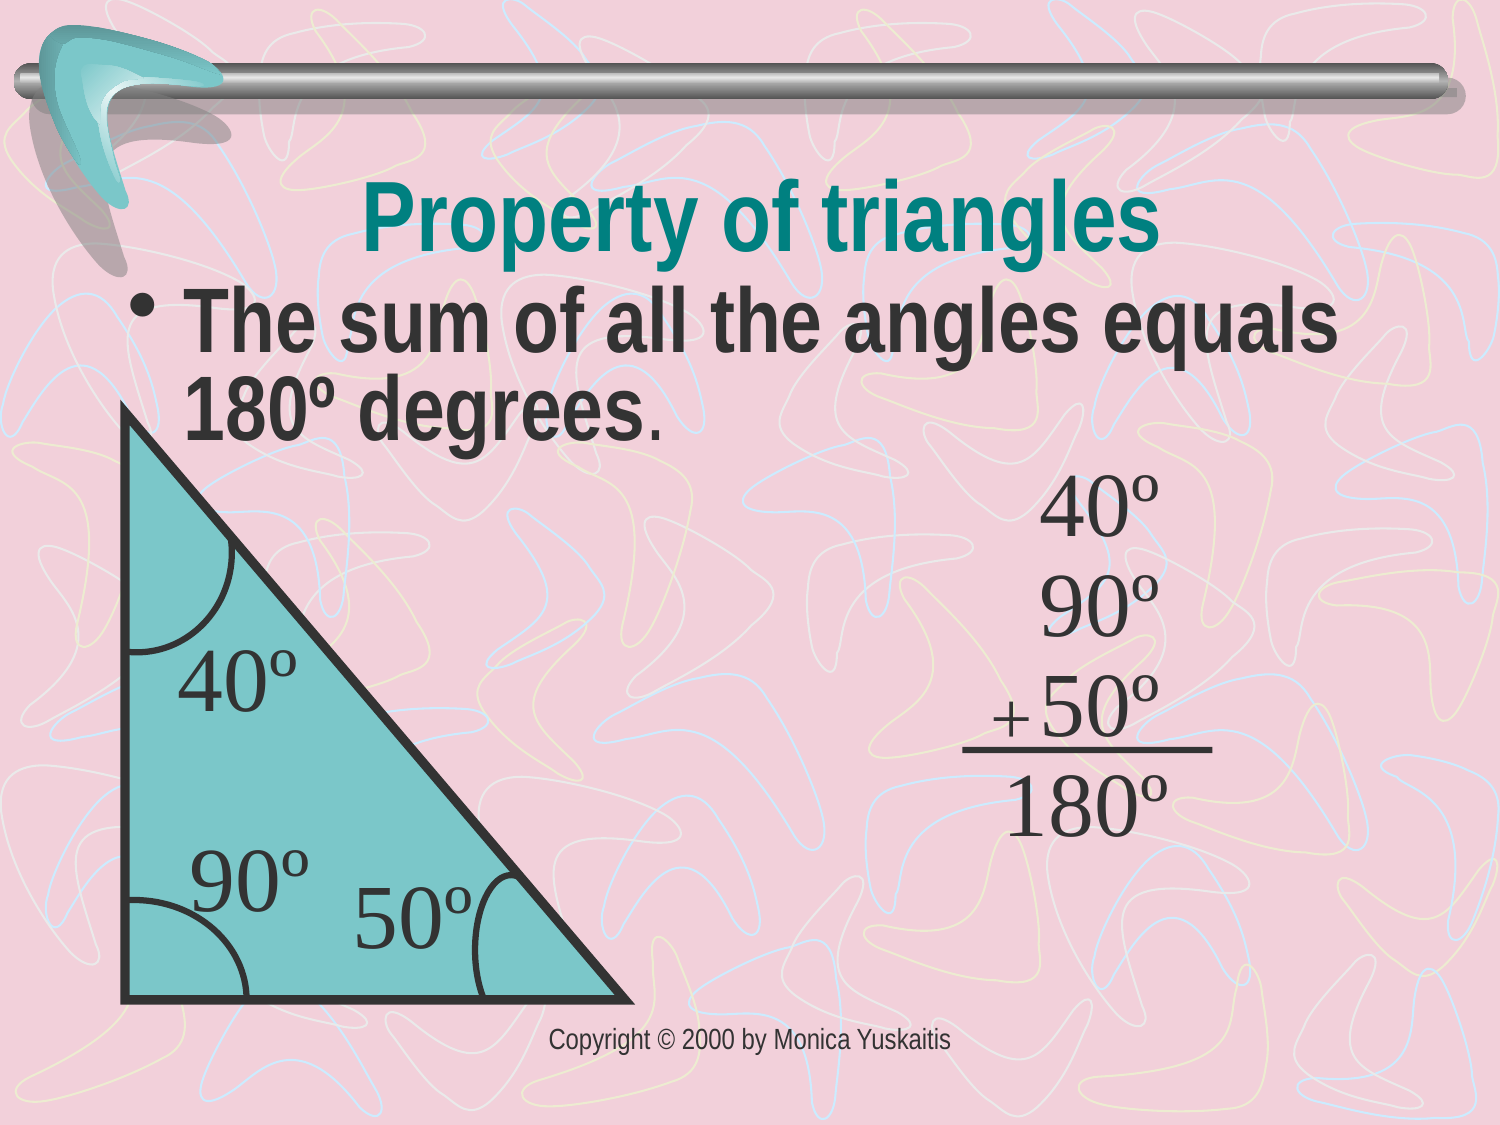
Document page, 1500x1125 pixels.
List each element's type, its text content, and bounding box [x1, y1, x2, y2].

text_box 90º [1024, 537, 1176, 637]
text_box + [975, 662, 1048, 768]
text_box 50º [1024, 637, 1176, 737]
text_box 50º [337, 849, 488, 975]
text_box 40º [1024, 437, 1176, 537]
text_box [477, 875, 538, 1001]
list The sum of all the angles equals 180º degrees. [112, 275, 1388, 1000]
text_box 90º [174, 812, 326, 938]
footer Copyright © 2000 by Monica Yuskaitis [487, 1012, 1013, 1088]
text_box 40º [162, 612, 313, 738]
text_box [125, 412, 522, 1000]
text_box 180º [987, 737, 1184, 863]
text_box [127, 537, 232, 653]
text_box [486, 895, 626, 1000]
title Property of triangles [137, 87, 1388, 225]
text_box [125, 900, 247, 1000]
